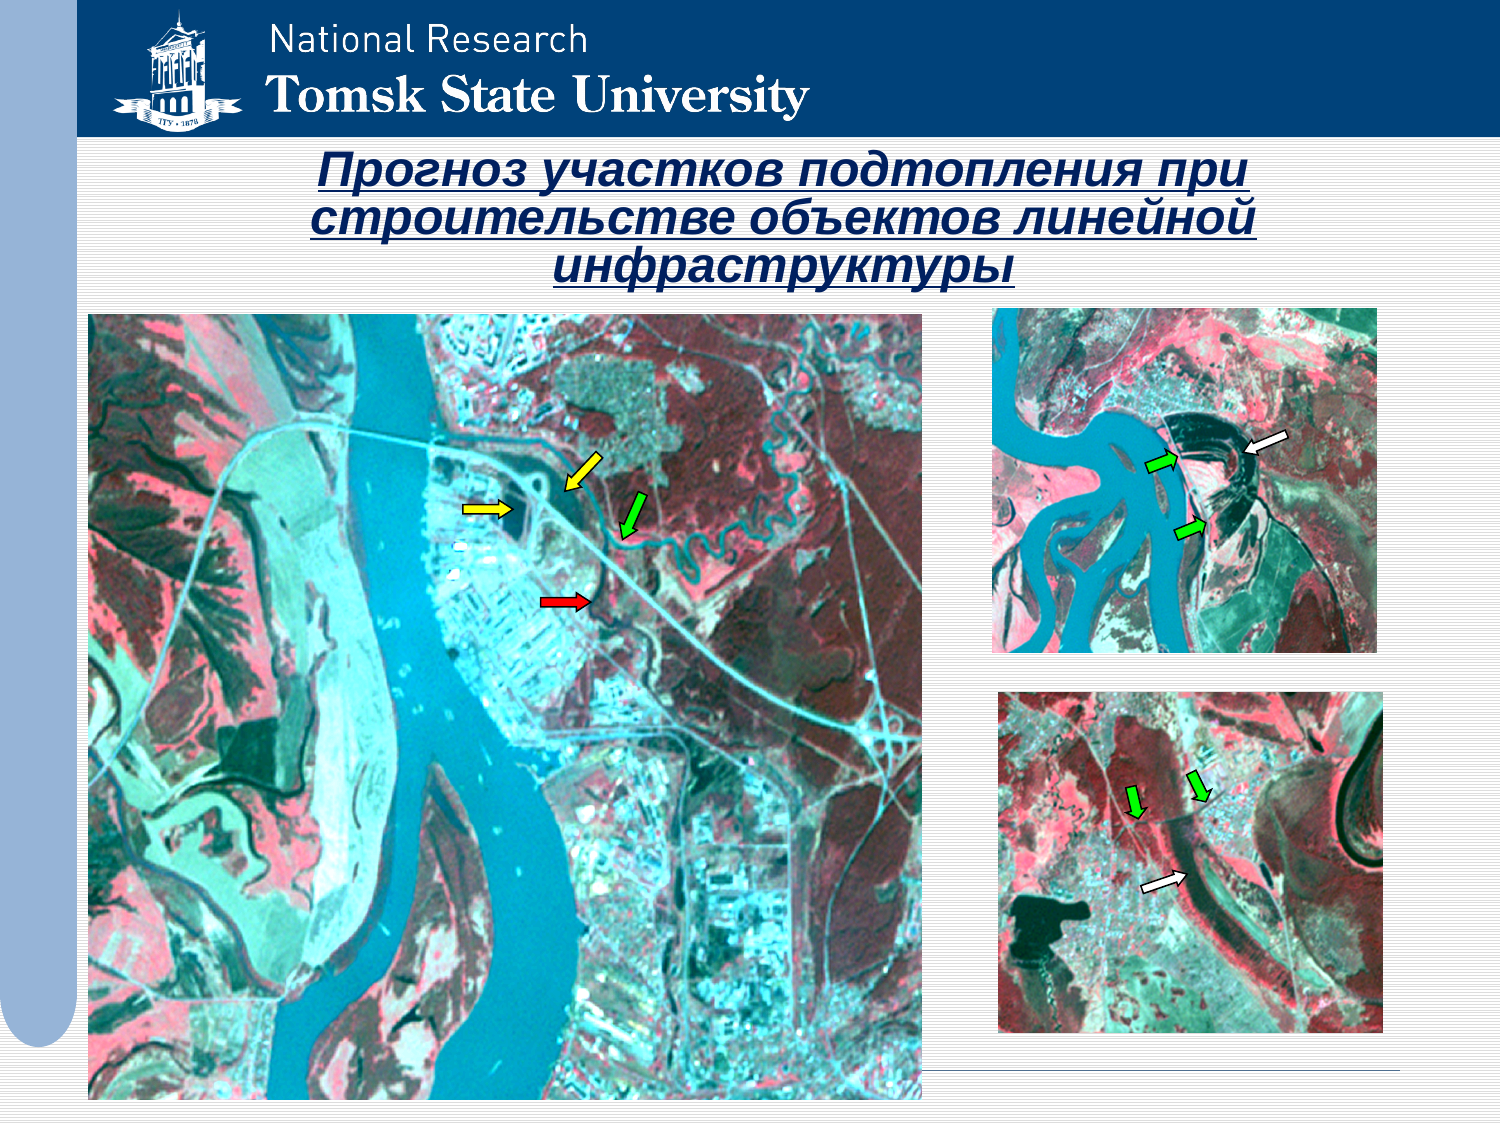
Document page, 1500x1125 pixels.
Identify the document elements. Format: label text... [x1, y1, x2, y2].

picture [265, 18, 810, 122]
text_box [991, 308, 1378, 654]
text_box Прогноз участков подтопления при строительстве объектов линейной инфраструктуры [165, 166, 1403, 275]
picture [112, 9, 243, 132]
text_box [88, 314, 922, 1101]
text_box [997, 692, 1383, 1033]
